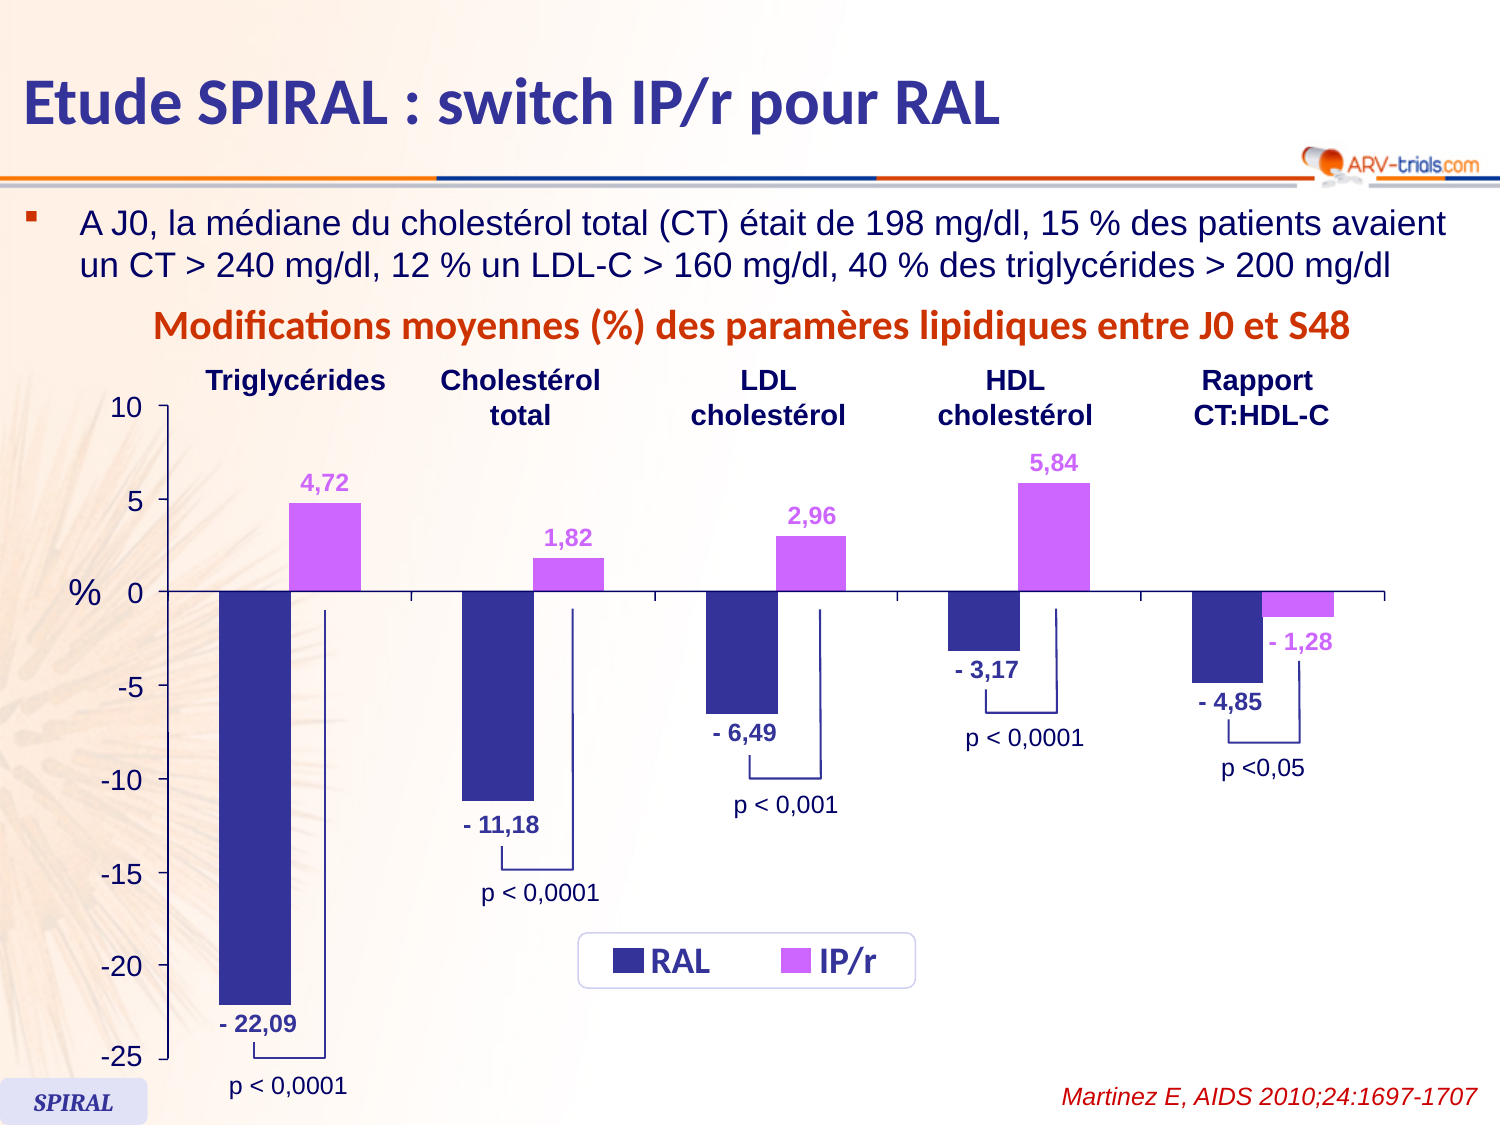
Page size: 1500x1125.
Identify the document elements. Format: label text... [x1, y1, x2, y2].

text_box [52, 361, 1385, 1108]
text_box Modifications moyennes (%) des paramères lipidiques entre J0 et S48 [138, 310, 1367, 356]
list A J0, la médiane du cholestérol total (CT) était de 198 mg/dl, 15 % des patients avaient un CT > 240 mg/dl, 12 % un LDL-C > 160 mg/dl, 40 % des triglycérides > 200 mg/dl [8, 192, 1500, 310]
picture [0, 0, 1500, 1125]
text_box Martinez E, AIDS 2010;24:1697-1707 [967, 1073, 1493, 1118]
title Etude SPIRAL : switch IP/r pour RAL [8, 6, 1353, 190]
text_box SPIRAL [0, 1077, 148, 1125]
